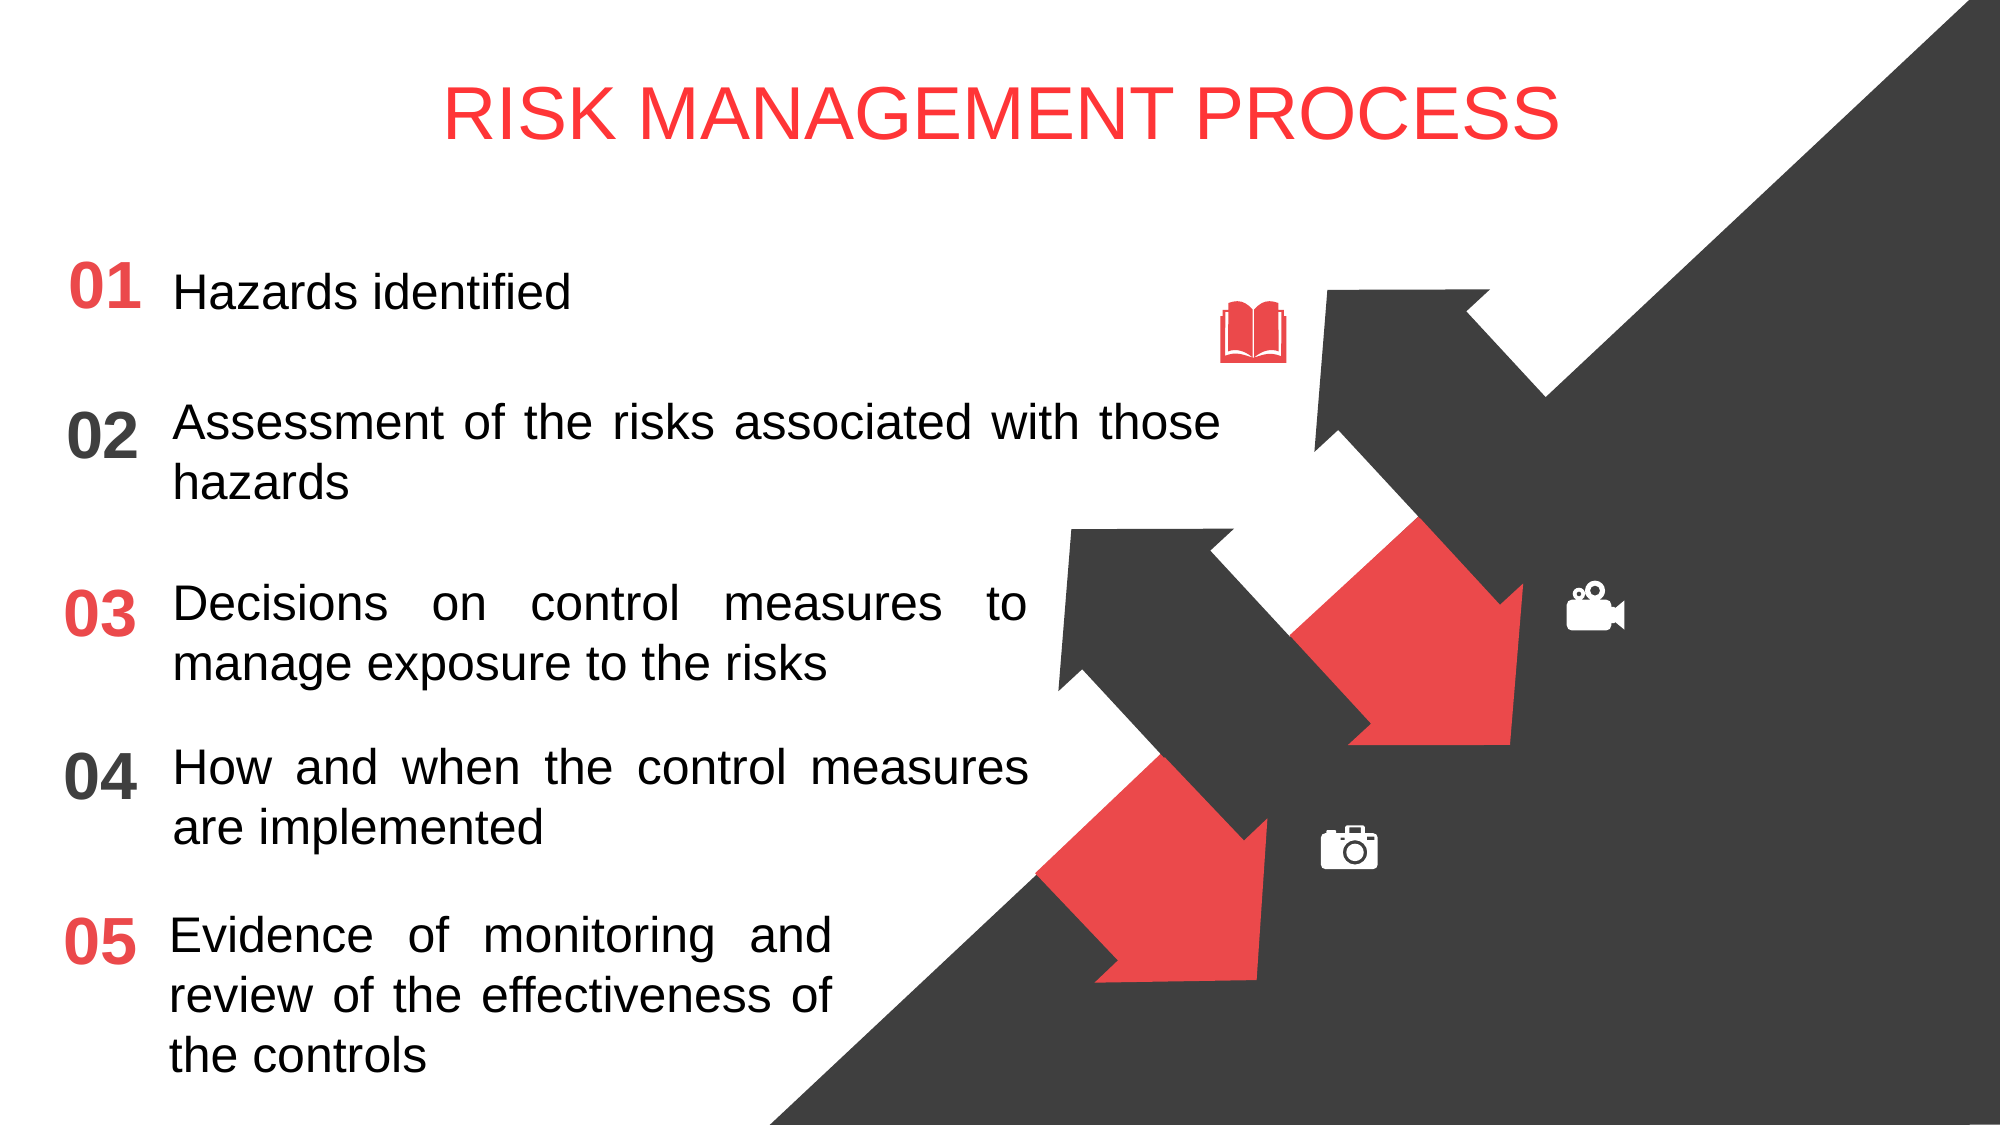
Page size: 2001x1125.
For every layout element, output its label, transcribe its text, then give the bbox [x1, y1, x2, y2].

text_box [1313, 288, 1550, 520]
text_box How and when the control measures are implemented [157, 726, 1045, 862]
text_box [1319, 824, 1379, 871]
text_box 05 [44, 890, 158, 986]
text_box 04 [44, 725, 158, 820]
list RISK MANAGEMENT PROCESS [53, 55, 1907, 175]
text_box [1565, 579, 1626, 632]
text_box 03 [44, 562, 158, 658]
text_box 01 [48, 234, 163, 330]
text_box [768, 0, 2000, 1125]
text_box Decisions on control measures to manage exposure to the risks [157, 562, 1043, 698]
text_box [1289, 517, 1525, 747]
text_box [1219, 300, 1288, 364]
text_box Hazards identified [163, 251, 1069, 327]
text_box Evidence of monitoring and review of the effectiveness of the controls [154, 894, 848, 1090]
text_box [1057, 527, 1294, 760]
text_box 02 [48, 384, 157, 480]
text_box [1033, 754, 1269, 984]
text_box Assessment of the risks associated with those hazards [157, 381, 1237, 517]
